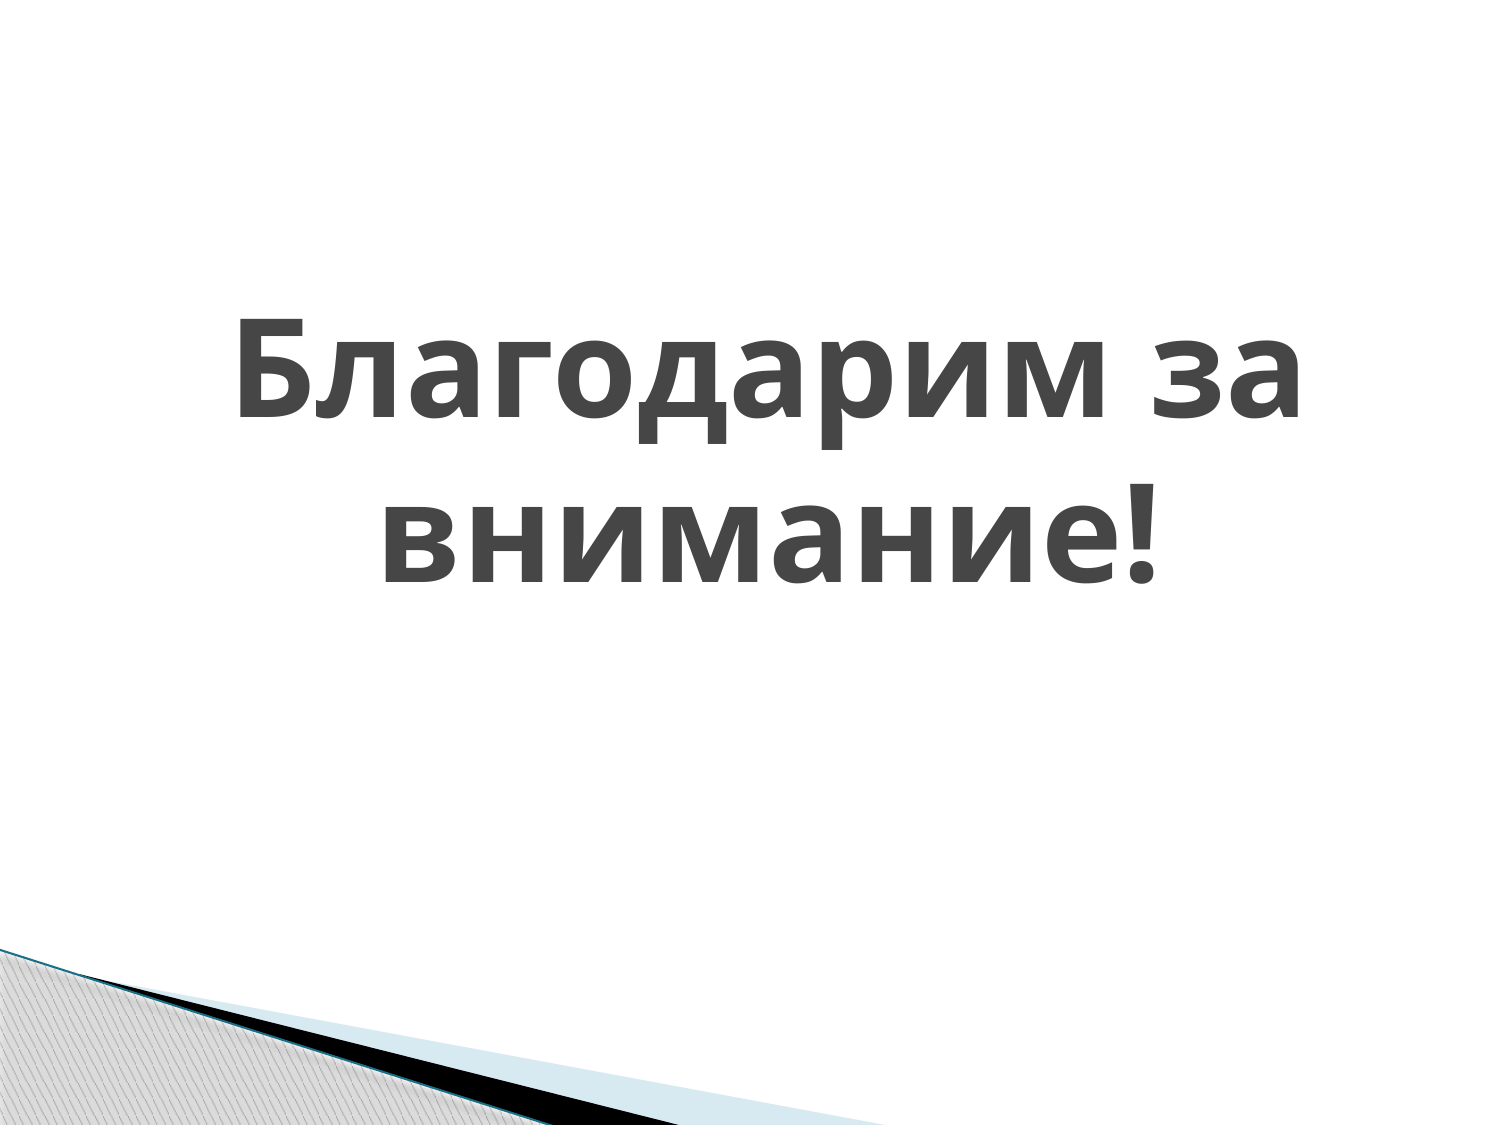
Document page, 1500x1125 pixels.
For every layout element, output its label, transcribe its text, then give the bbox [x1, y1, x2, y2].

title Благодарим за внимание! [93, 351, 1444, 539]
